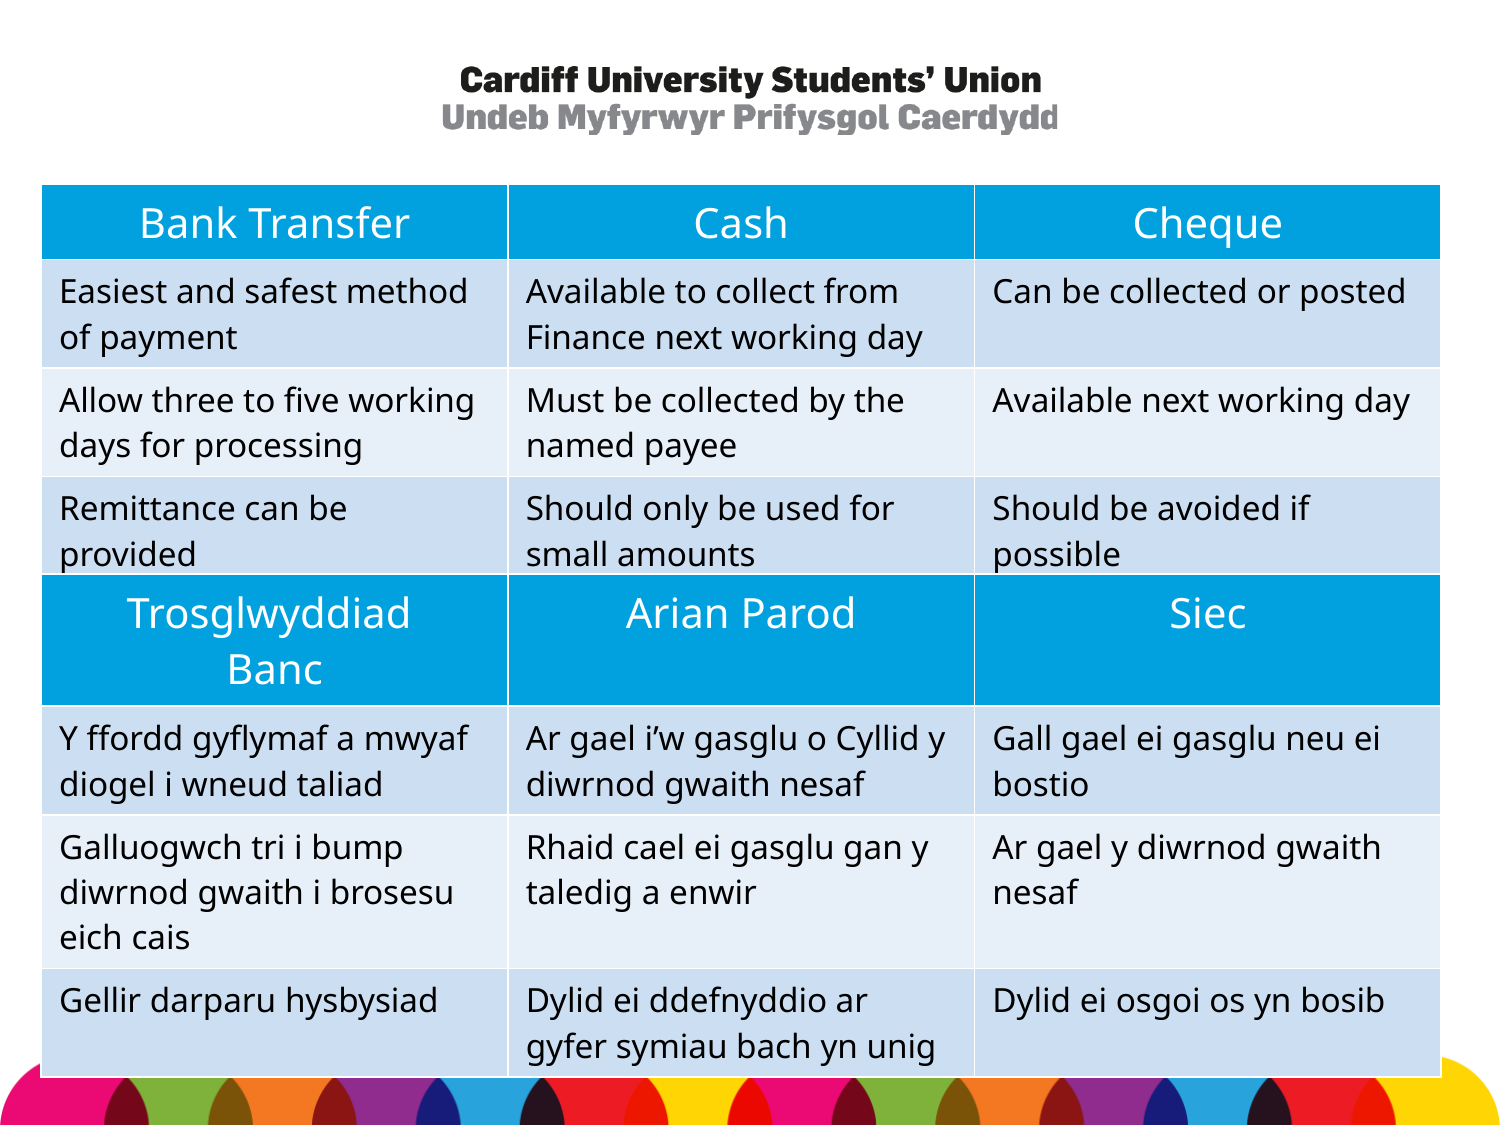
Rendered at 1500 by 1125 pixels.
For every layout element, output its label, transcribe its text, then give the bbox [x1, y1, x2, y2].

table_cell Should be avoided if possible [975, 477, 1440, 573]
table_cell Gall gael ei gasglu neu ei bostio [975, 707, 1440, 814]
table_cell Ar gael i’w gasglu o Cyllid y diwrnod gwaith nesaf [509, 707, 974, 814]
table_header Arian Parod [509, 575, 974, 705]
table_cell Can be collected or posted [975, 260, 1440, 367]
table_cell Available to collect from Finance next working day [509, 260, 974, 367]
table_header Trosglwyddiad Banc [42, 575, 507, 705]
table_cell Dylid ei osgoi os yn bosib [975, 969, 1440, 1076]
table_header Siec [975, 575, 1440, 705]
table_cell Must be collected by the named payee [509, 369, 974, 476]
table_cell Allow three to five working days for processing [42, 369, 507, 476]
table_cell Galluogwch tri i bump diwrnod gwaith i brosesu eich cais [42, 816, 507, 968]
table_cell Rhaid cael ei gasglu gan y taledig a enwir [509, 816, 974, 968]
table_header Cheque [975, 185, 1440, 259]
table_cell Easiest and safest method of payment [42, 260, 507, 367]
table_cell Dylid ei ddefnyddio ar gyfer symiau bach yn unig [509, 969, 974, 1076]
table_header Bank Transfer [42, 185, 507, 259]
table_header Cash [509, 185, 974, 259]
table_cell Should only be used for small amounts [509, 477, 974, 573]
table_cell Gellir darparu hysbysiad [42, 969, 507, 1076]
table_cell Remittance can be provided [42, 477, 507, 573]
table_cell Ar gael y diwrnod gwaith nesaf [975, 816, 1440, 968]
picture [0, 1021, 1500, 1125]
table_cell Available next working day [975, 369, 1440, 476]
table_cell Y ffordd gyflymaf a mwyaf diogel i wneud taliad [42, 707, 507, 814]
